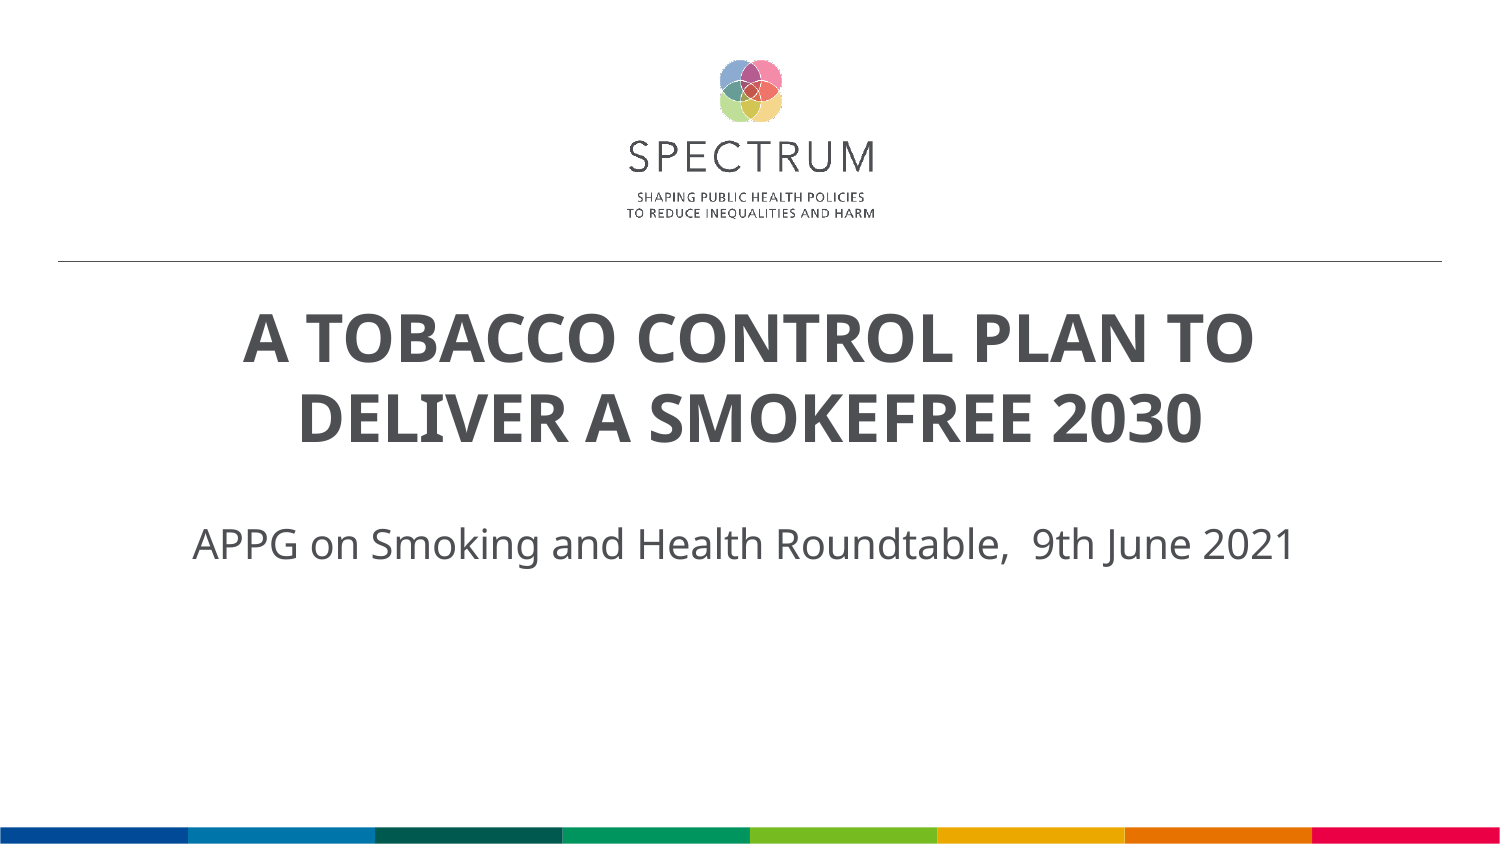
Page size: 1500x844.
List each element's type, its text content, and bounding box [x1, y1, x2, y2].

subtitle APPG on Smoking and Health Roundtable, 9th June 2021 [187, 523, 1313, 569]
title A TOBACCO CONTROL PLAN TO DELIVER A SMOKEFREE 2030 [187, 295, 1313, 458]
picture [623, 56, 877, 221]
